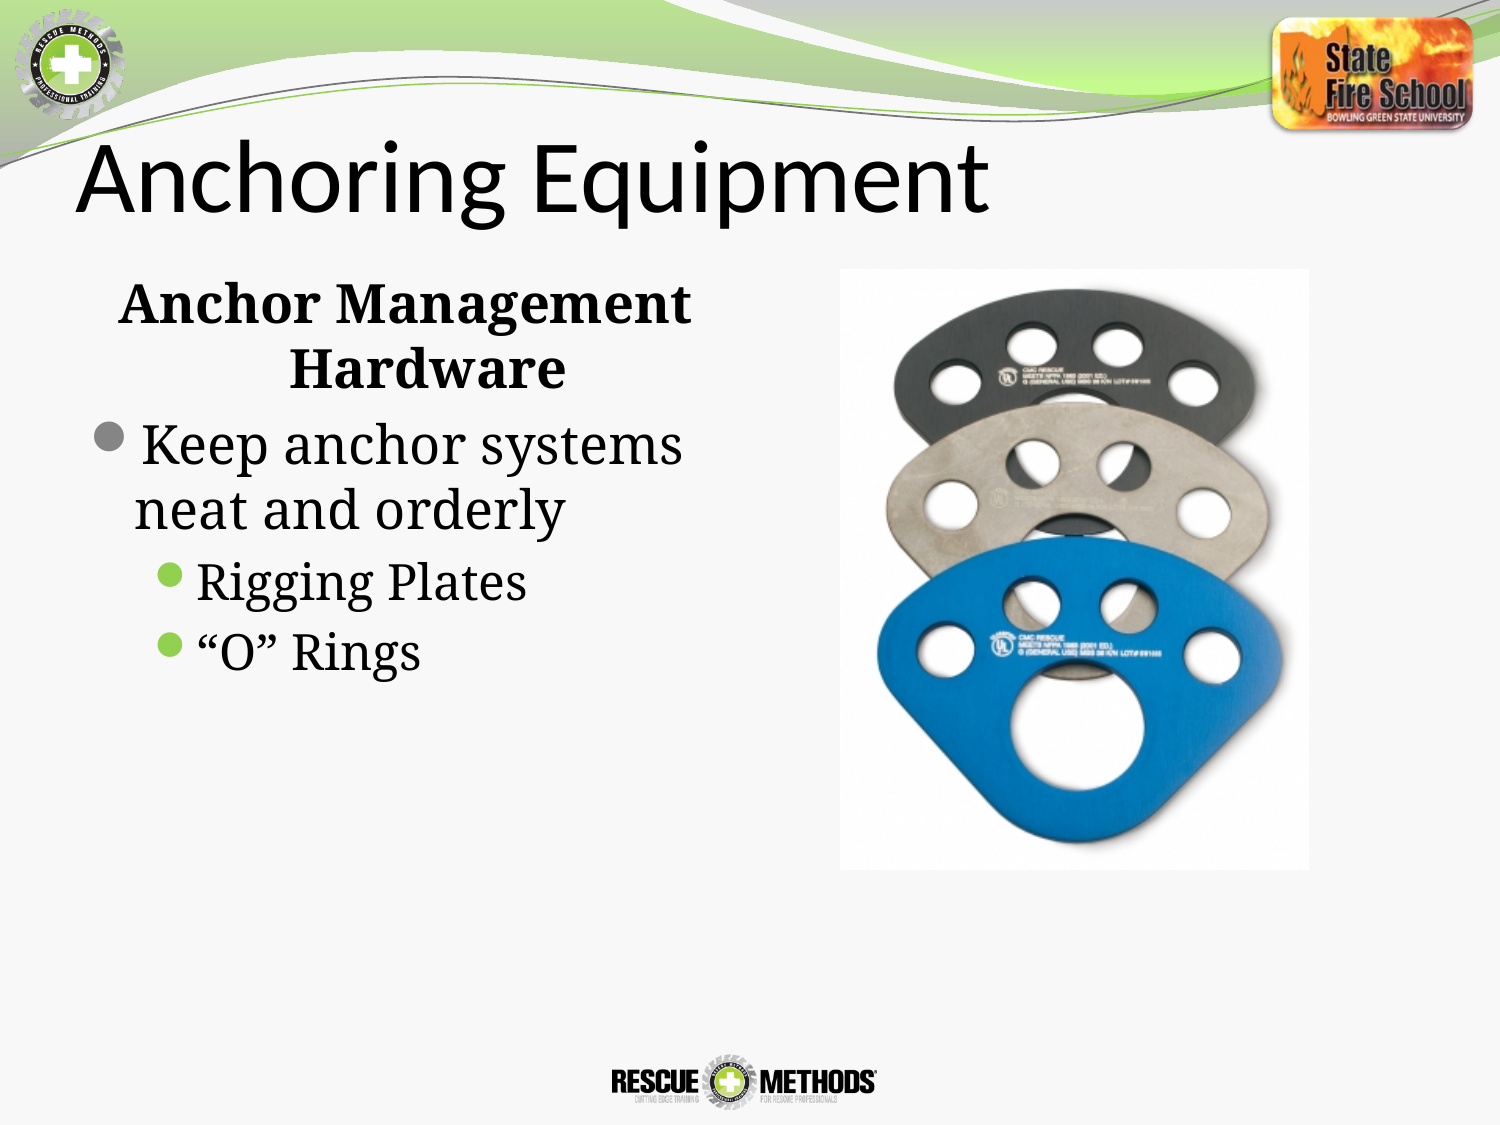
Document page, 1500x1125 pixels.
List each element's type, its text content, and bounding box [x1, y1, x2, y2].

picture [839, 269, 1309, 871]
picture [612, 1049, 877, 1125]
title Anchoring Equipment [75, 45, 1425, 234]
list Anchor Management Hardware Keep anchor systems neat and orderly Rigging Plates “O” Rings [75, 262, 738, 1006]
picture [1262, 11, 1478, 139]
picture [0, 0, 151, 151]
